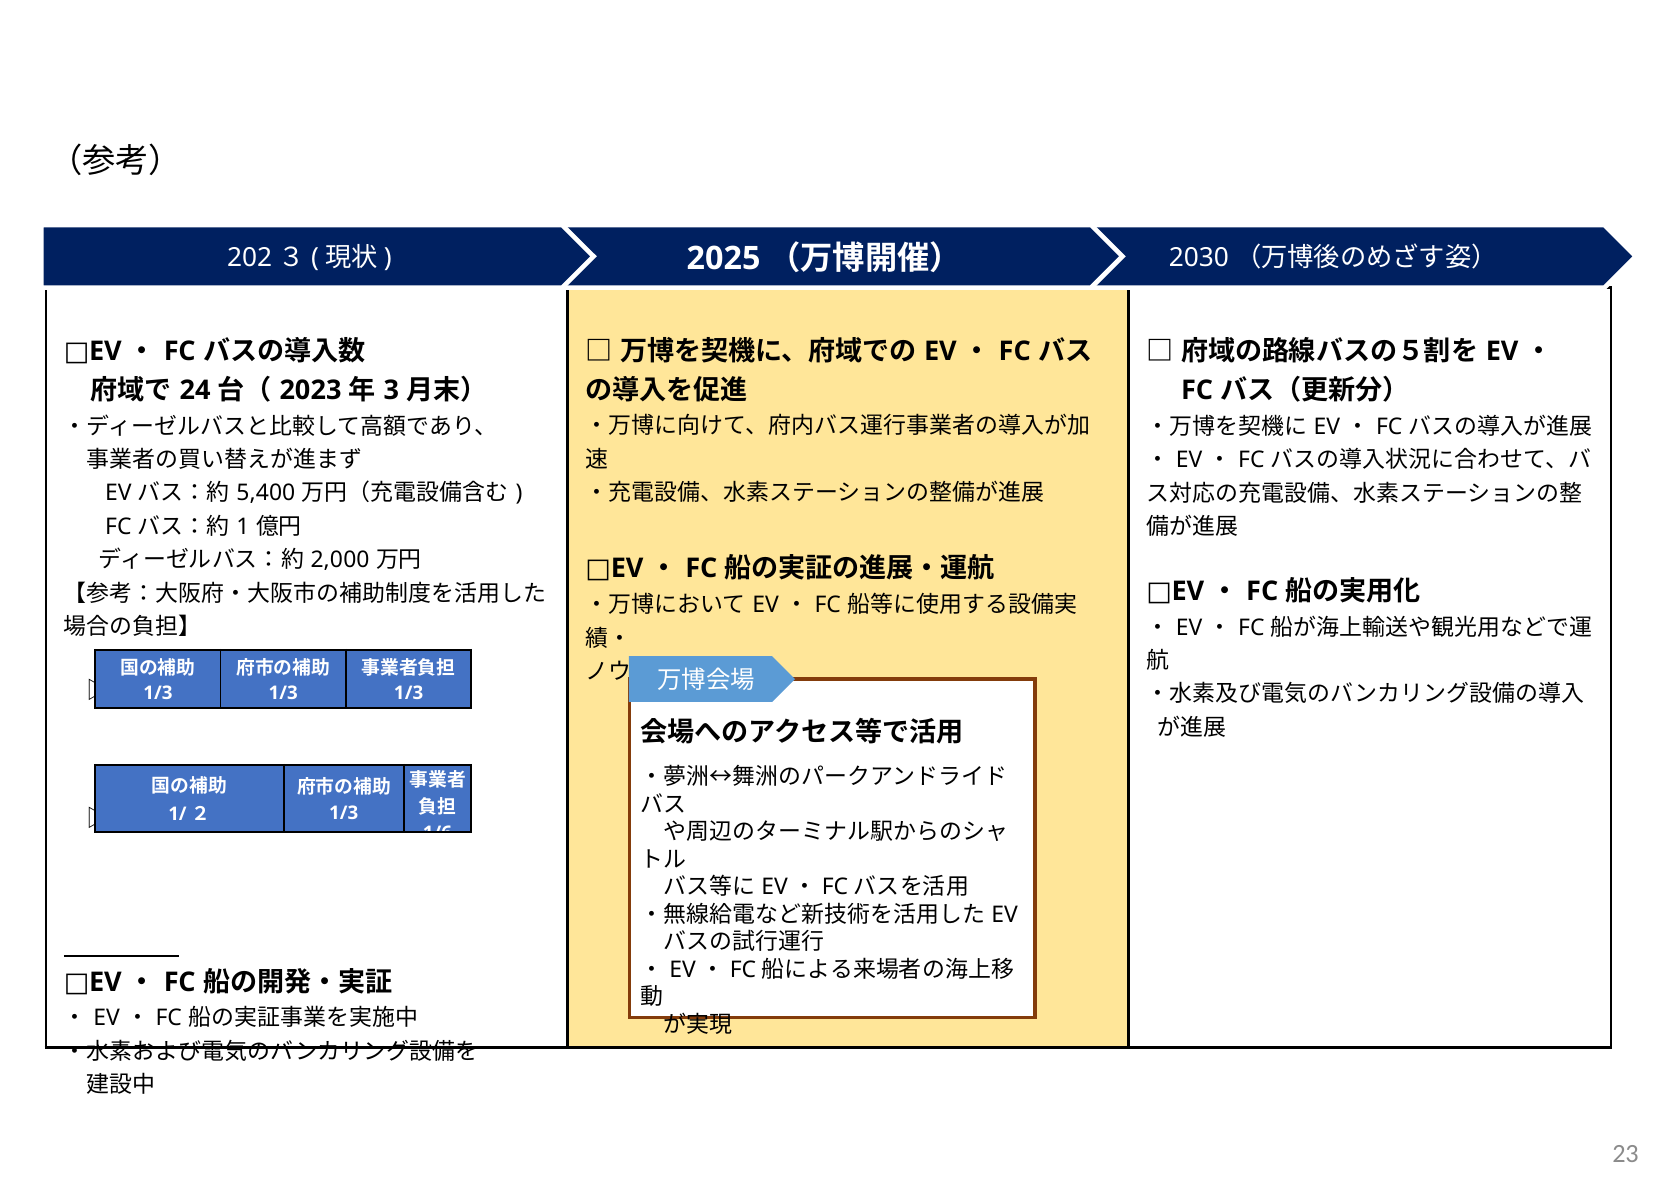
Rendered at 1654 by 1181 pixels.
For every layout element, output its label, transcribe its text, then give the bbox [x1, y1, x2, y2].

table_header 府市の補助 1/3 [221, 651, 345, 707]
text_box （参考） [34, 132, 198, 187]
slide_number 23 [1594, 1122, 1654, 1181]
table_header 国の補助 1/２ [96, 766, 283, 831]
table_header □EV・FCバスの導入数 府域で24台（2023年3月末） ・ディーゼルバスと比較して高額であり、 事業者の買い替えが進まず EVバス：約5,400万円（充電設備含む) FCバス：約1億円 ディーゼルバス：約2,000万円 【参考：大阪府・大阪市の補助制度を活用した場合の負担】 ▷EVバス ▷FCバス □EV・FC船の開発・実証 ・EV・FC船の実証事業を実施中 ・水素および電気のバンカリング設備を 建設中 [47, 290, 566, 1046]
table_header □万博を契機に、府域でのEV・FCバスの導入を促進 ・万博に向けて、府内バス運行事業者の導入が加速 ・充電設備、水素ステーションの整備が進展 □EV・FC船の実証の進展・運航 ・万博においてEV・FC船等に使用する設備実績・ ノウハウを蓄積 [569, 290, 1127, 1046]
table_header 事業者負担 1/3 [347, 651, 470, 707]
text_box 会場へのアクセス等で活用 ・夢洲↔舞洲のパークアンドライドバス や周辺のターミナル駅からのシャトル バス等にEV・FCバスを活用 ・無線給電など新技術を活用したEV バスの試行運行 ・EV・FC船による来場者の海上移動 が実現 [628, 678, 1036, 1018]
text_box 万博会場 [627, 655, 797, 703]
table_header 国の補助 1/3 [96, 651, 220, 707]
table_header □府域の路線バスの５割をEV・ FCバス（更新分） ・万博を契機にEV・FCバスの導入が進展 ・EV・FCバスの導入状況に合わせて、バス対応の充電設備、水素ステーションの整備が進展 □EV・FC船の実用化 ・EV・FC船が海上輸送や観光用などで運航 ・水素及び電気のバンカリング設備の導入が進展 [1130, 289, 1610, 1046]
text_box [41, 225, 1636, 288]
table_header 事業者 負担 1/6 [405, 766, 470, 831]
table_header 府市の補助 1/3 [285, 766, 403, 831]
